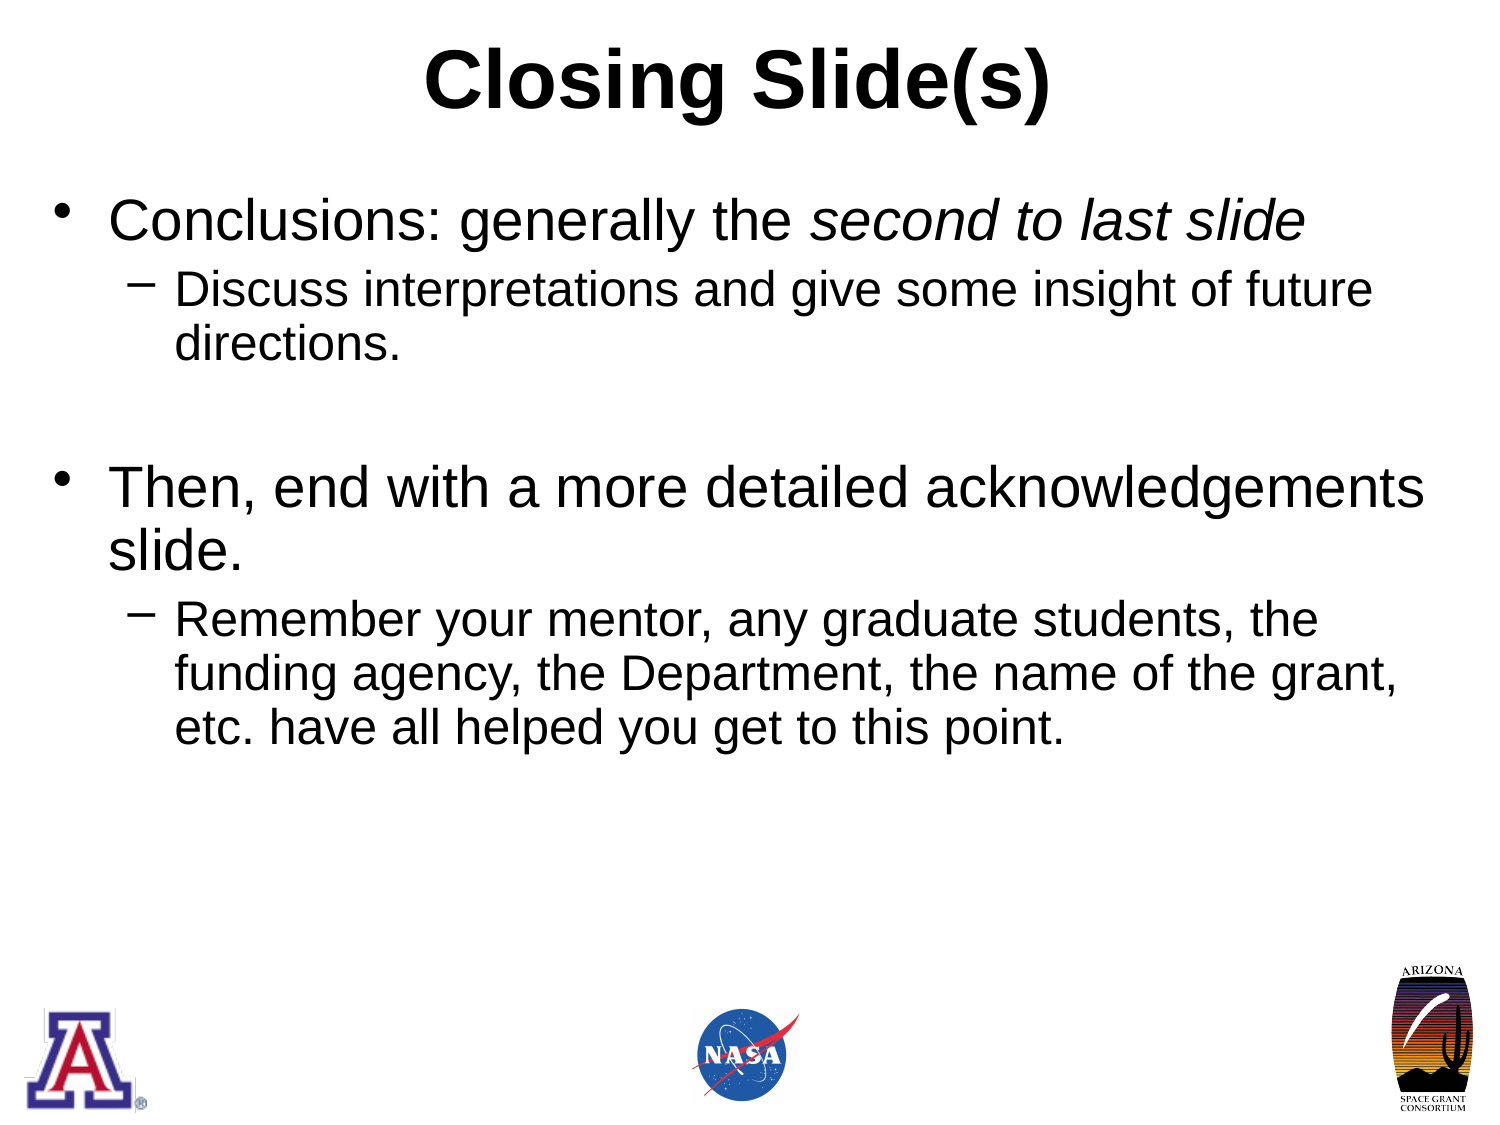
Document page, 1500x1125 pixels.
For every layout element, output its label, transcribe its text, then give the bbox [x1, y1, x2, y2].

picture [691, 1050, 800, 1102]
title Closing Slide(s) [75, 0, 1425, 150]
picture [1388, 962, 1475, 1112]
list Conclusions: generally the second to last slide Discuss interpretations and give some insight of future directions. Then, end with a more detailed acknowledgements slide. Remember your mentor, any graduate students, the funding agency, the Department, the name of the grant, etc. have all helped you get to this point. [37, 182, 1450, 1050]
picture [24, 1008, 147, 1113]
